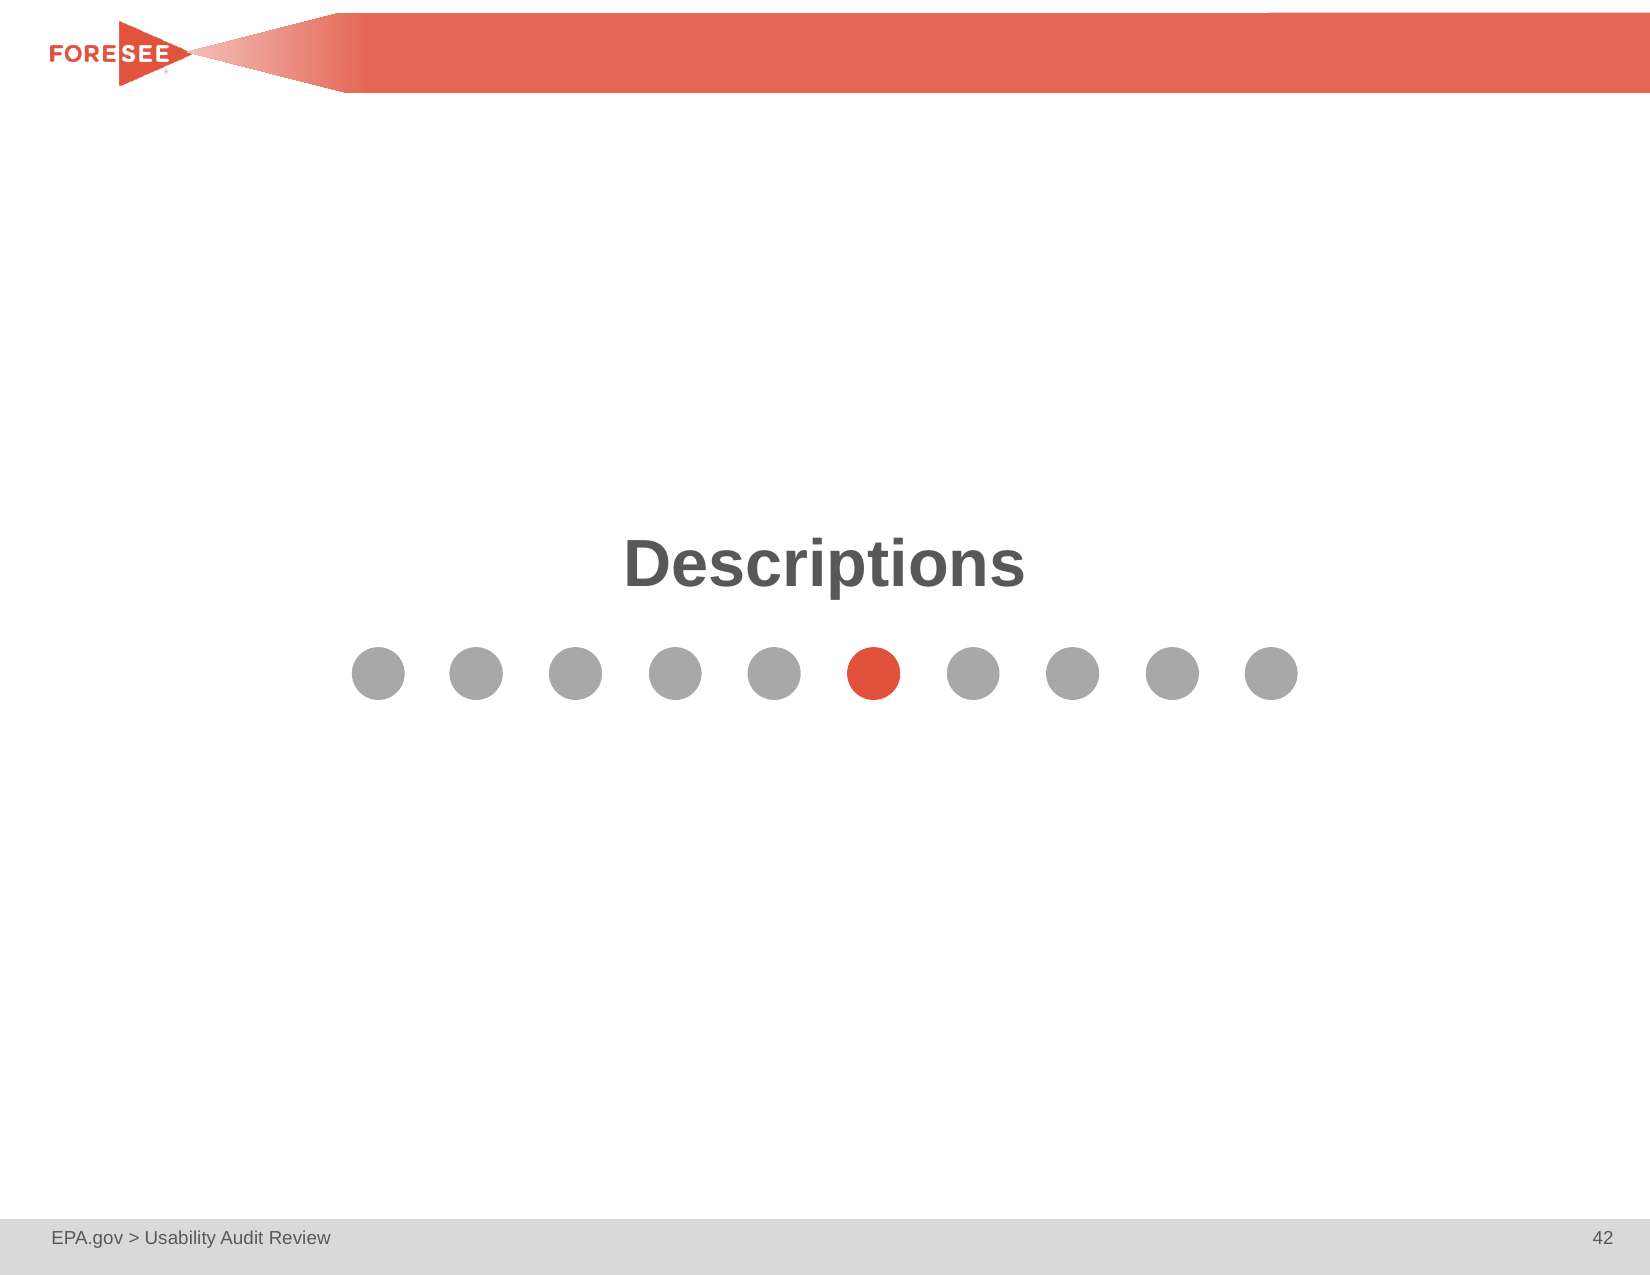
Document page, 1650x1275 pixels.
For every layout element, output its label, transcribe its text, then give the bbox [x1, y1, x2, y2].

text_box [1046, 647, 1100, 700]
text_box [946, 647, 1000, 700]
text_box [648, 647, 702, 700]
text_box [351, 647, 405, 700]
text_box [747, 647, 801, 700]
text_box [548, 647, 603, 700]
picture [50, 21, 192, 86]
text_box [449, 647, 503, 700]
title Descriptions [0, 512, 1650, 638]
text_box [847, 647, 901, 700]
text_box [1244, 647, 1298, 700]
text_box [1145, 647, 1199, 700]
